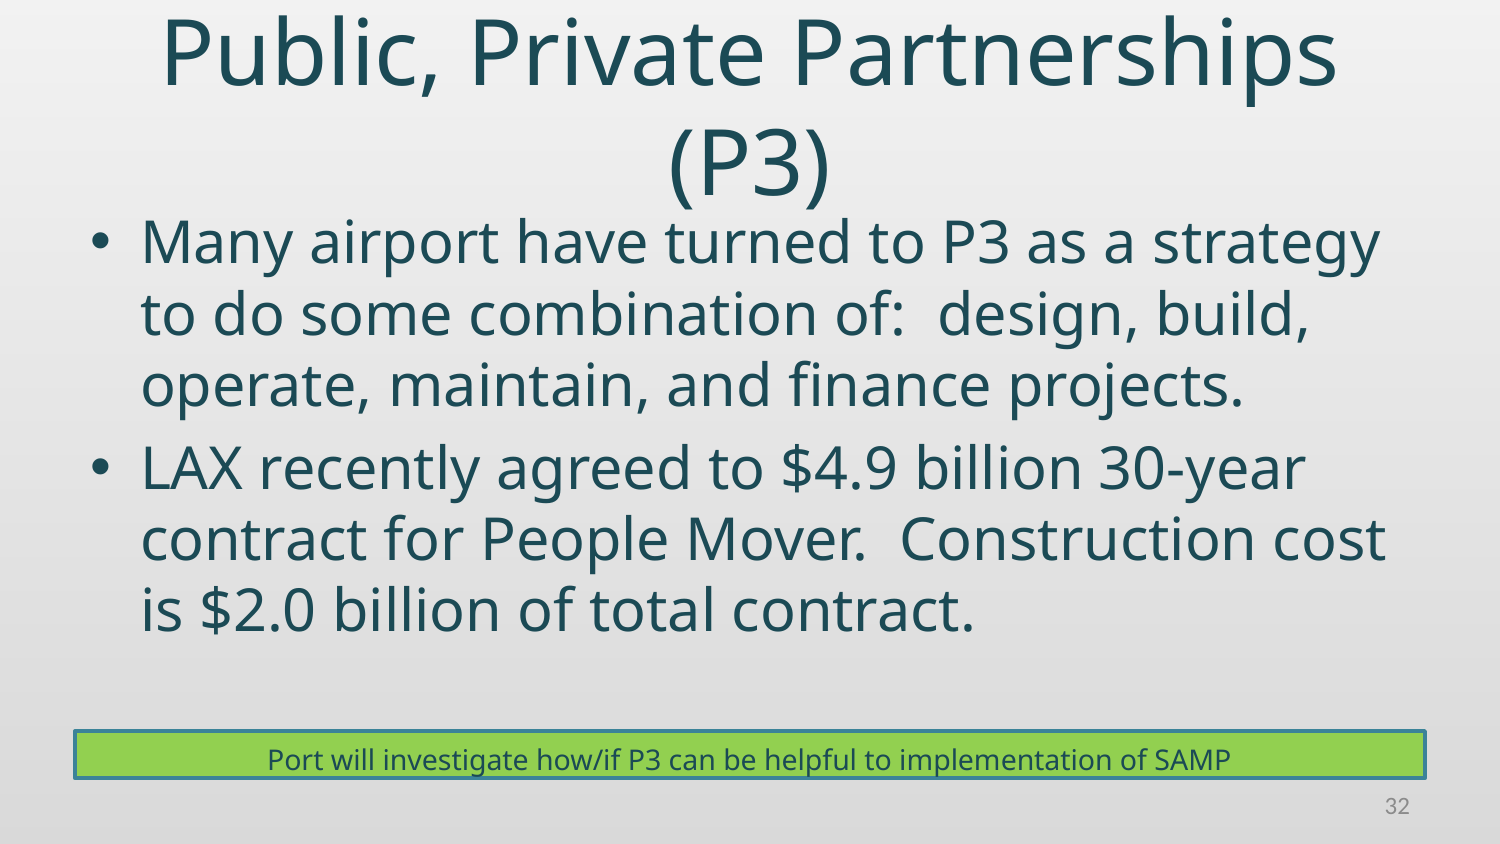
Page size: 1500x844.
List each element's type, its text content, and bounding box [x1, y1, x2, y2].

slide_number 32 [1074, 782, 1425, 828]
list Many airport have turned to P3 as a strategy to do some combination of: design, build, operate, maintain, and finance projects. LAX recently agreed to $4.9 billion 30-year contract for People Mover. Construction cost is $2.0 billion of total contract. [75, 196, 1425, 722]
title Public, Private Partnerships (P3) [75, 33, 1425, 175]
list Port will investigate how/if P3 can be helpful to implementation of SAMP [75, 734, 1425, 785]
